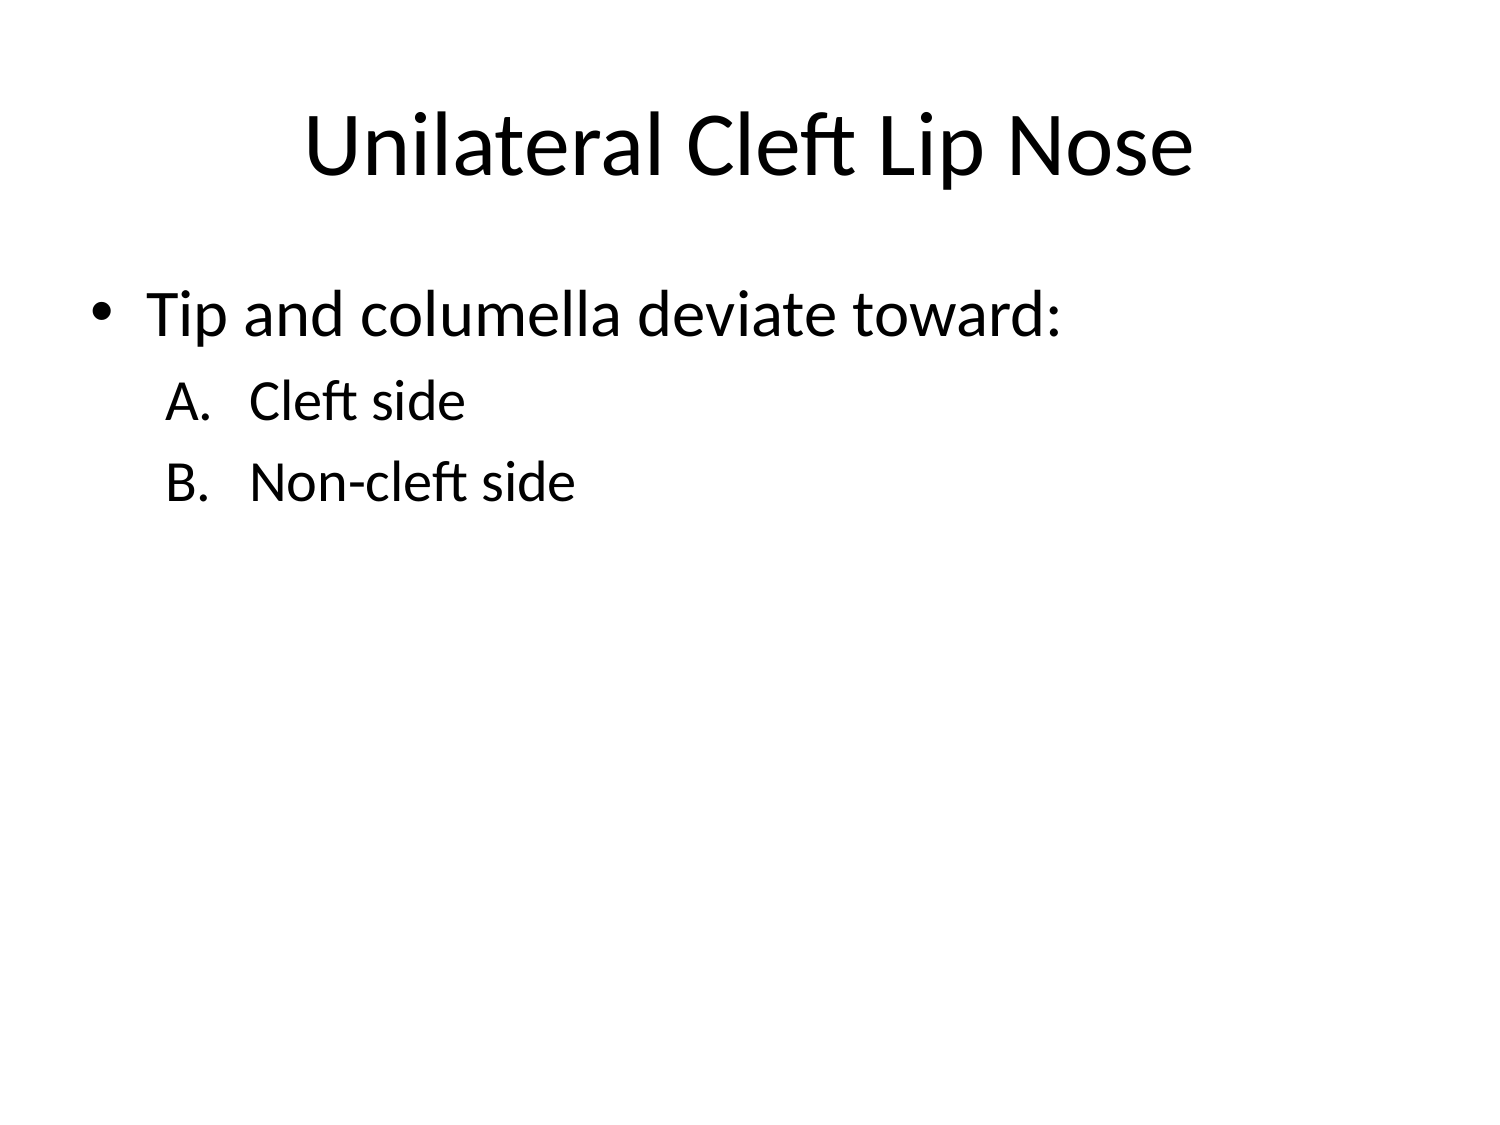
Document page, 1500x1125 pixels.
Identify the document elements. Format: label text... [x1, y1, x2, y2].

list Tip and columella deviate toward: Cleft side Non-cleft side [75, 262, 1425, 1005]
title Unilateral Cleft Lip Nose [75, 45, 1425, 233]
